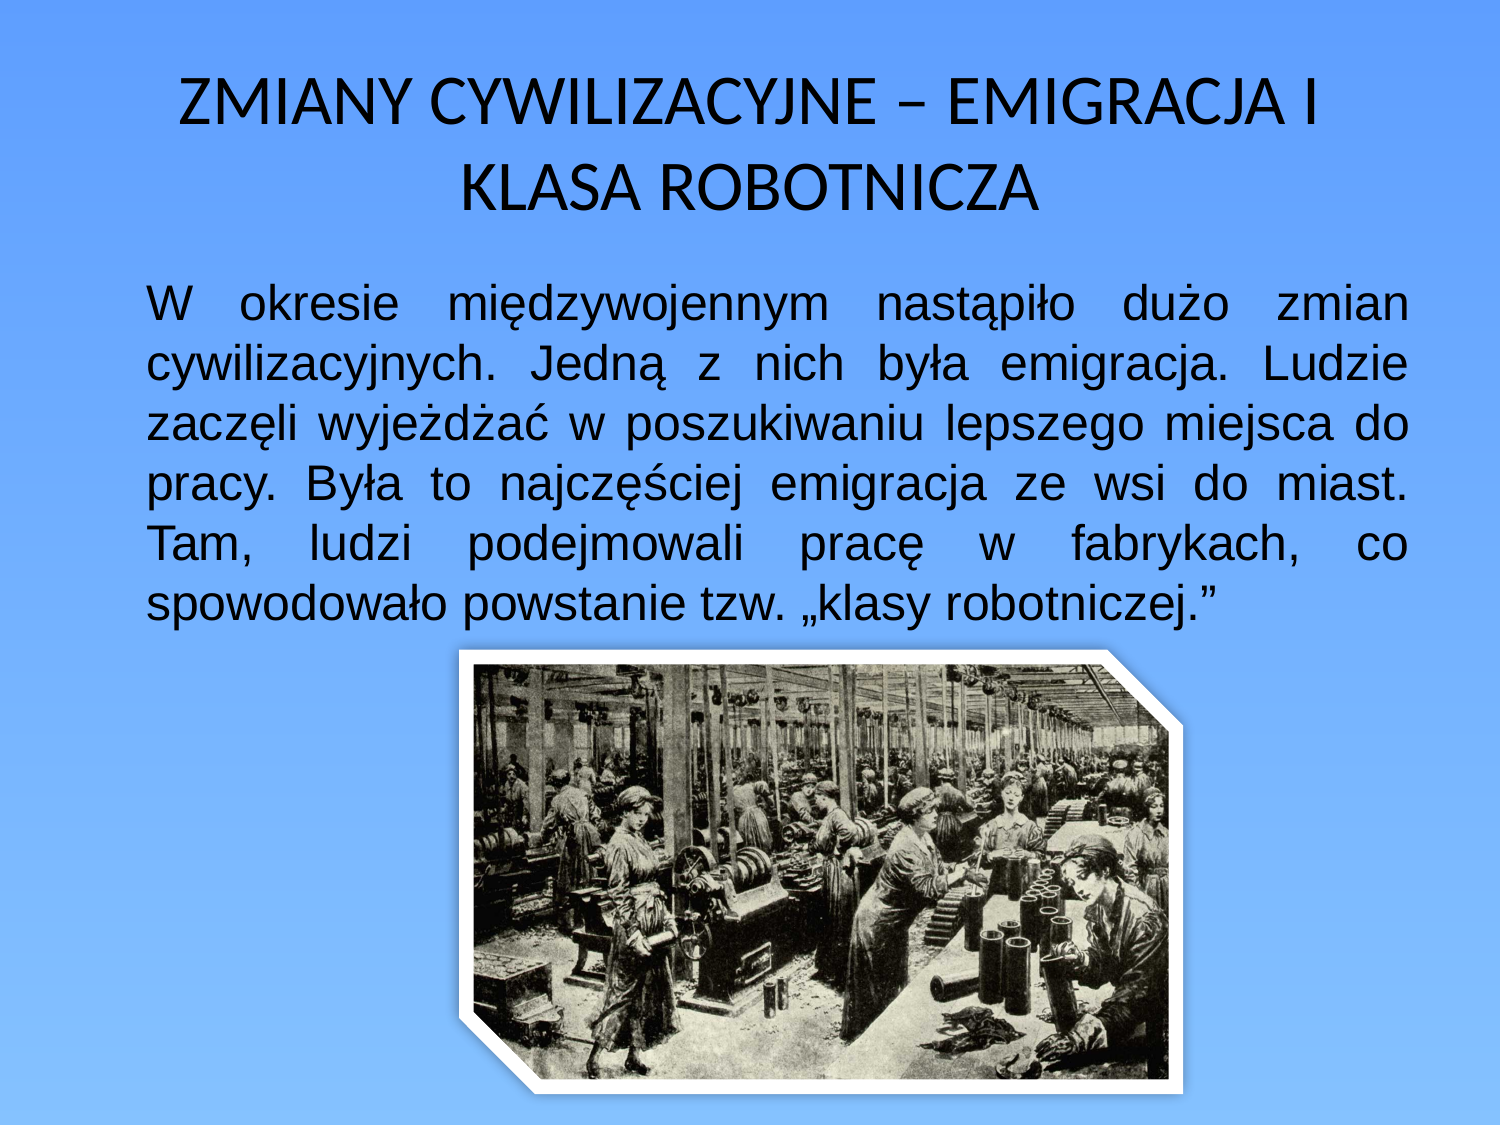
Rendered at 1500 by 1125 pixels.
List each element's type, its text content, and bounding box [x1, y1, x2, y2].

list W okresie międzywojennym nastąpiło dużo zmian cywilizacyjnych. Jedną z nich była emigracja. Ludzie zaczęli wyjeżdżać w poszukiwaniu lepszego miejsca do pracy. Była to najczęściej emigracja ze wsi do miast. Tam, ludzi podejmowali pracę w fabrykach, co spowodowało powstanie tzw. „klasy robotniczej.” [75, 262, 1425, 1005]
title ZMIANY CYWILIZACYJNE – EMIGRACJA I KLASA ROBOTNICZA [75, 45, 1425, 233]
picture [466, 656, 1177, 1087]
